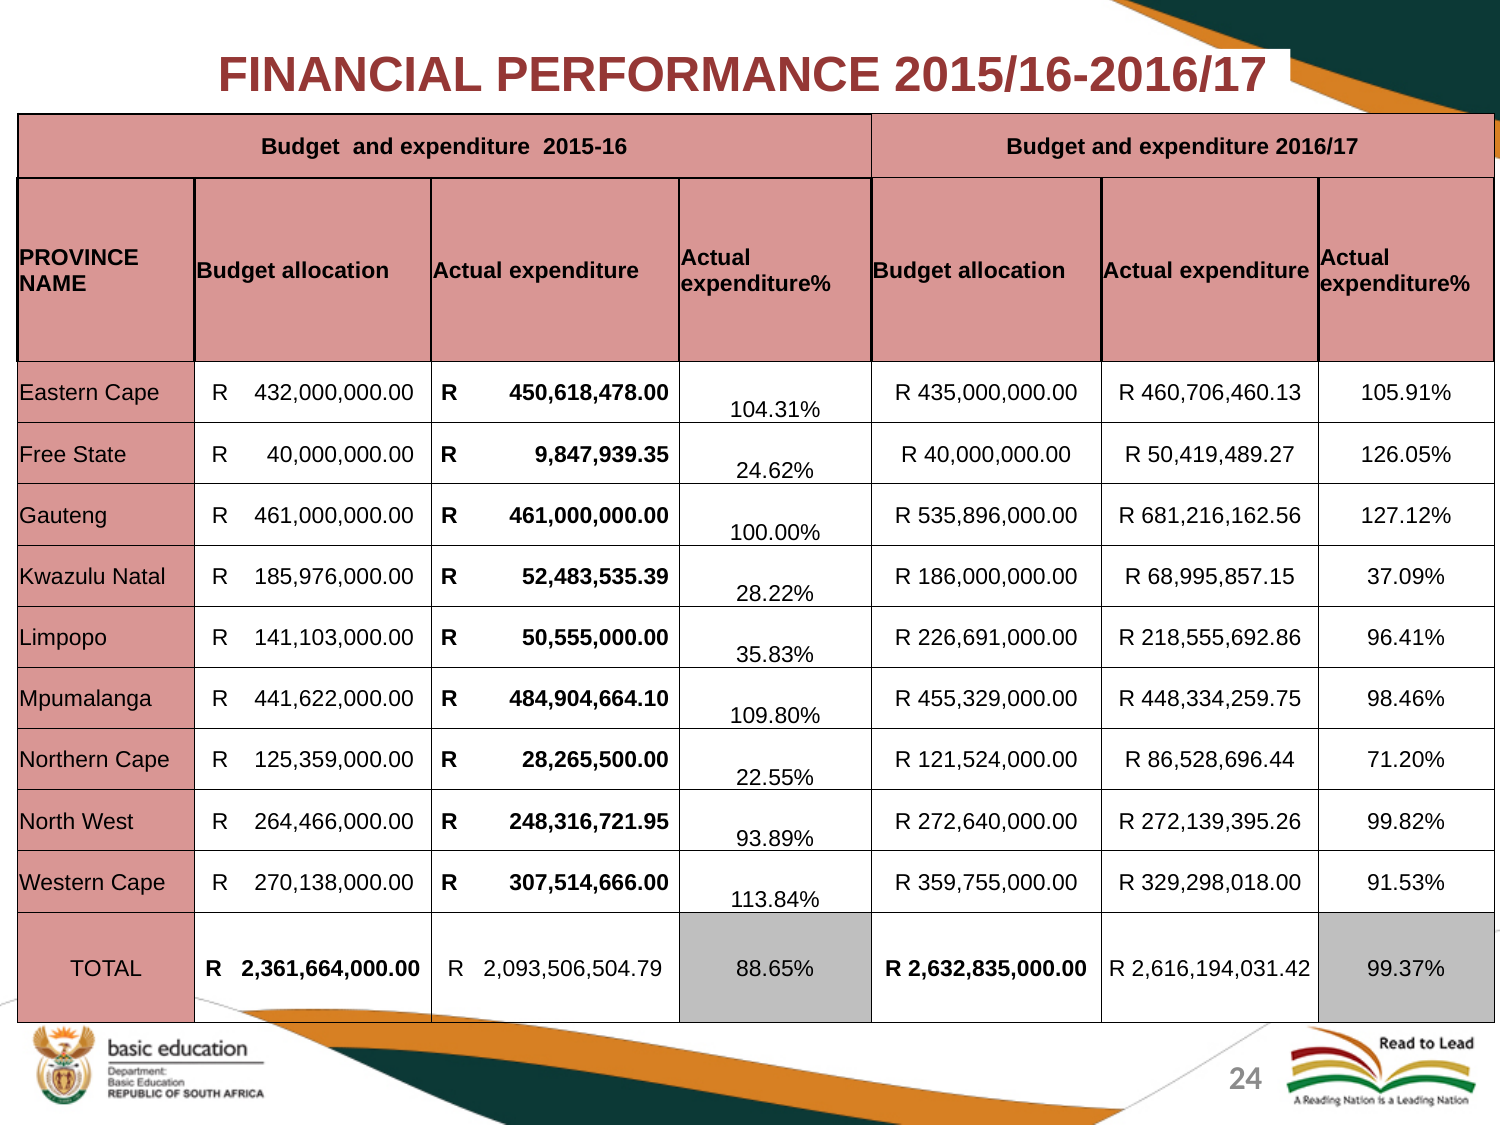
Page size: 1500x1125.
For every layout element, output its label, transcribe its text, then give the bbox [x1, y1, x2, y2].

table_cell Gauteng [18, 484, 194, 545]
table_cell Actual expenditure% [1320, 178, 1493, 361]
table_cell 28.22% [680, 546, 871, 606]
table_cell R 448,334,259.75 [1102, 668, 1318, 728]
table_cell R 455,329,000.00 [872, 668, 1101, 728]
table_cell R 461,000,000.00 [195, 484, 431, 545]
table_cell Western Cape [18, 851, 194, 912]
table_cell 105.91% [1319, 362, 1494, 422]
table_cell 22.55% [680, 729, 871, 789]
table_cell Kwazulu Natal [18, 546, 194, 606]
table_cell 71.20% [1319, 729, 1494, 789]
table_cell 88.65% [680, 913, 871, 1022]
table_cell 98.46% [1319, 668, 1494, 728]
table_cell Actual expenditure [432, 179, 678, 361]
table_cell 104.31% [680, 362, 871, 422]
table_cell R 2,093,506,504.79 [432, 913, 679, 1022]
table_cell R 2,616,194,031.42 [1102, 913, 1318, 1022]
table_cell 35.83% [680, 607, 871, 667]
table_cell Budget allocation [873, 178, 1100, 361]
table_cell Limpopo [18, 607, 194, 667]
table_cell R 125,359,000.00 [195, 729, 431, 789]
table_cell R 50,419,489.27 [1102, 423, 1318, 483]
table_cell Eastern Cape [18, 362, 194, 422]
table_cell Actual expenditure [1103, 178, 1317, 361]
table_cell R 535,896,000.00 [872, 484, 1101, 545]
table_cell R 86,528,696.44 [1102, 729, 1318, 789]
table_cell 99.37% [1319, 913, 1494, 1022]
table_cell R 248,316,721.95 [432, 790, 679, 850]
table_cell Northern Cape [18, 729, 194, 789]
table_cell R 441,622,000.00 [195, 668, 431, 728]
table_cell R 28,265,500.00 [432, 729, 679, 789]
table_cell R 272,640,000.00 [872, 790, 1101, 850]
table_cell 109.80% [680, 668, 871, 728]
table_cell 99.82% [1319, 790, 1494, 850]
table_cell R 218,555,692.86 [1102, 607, 1318, 667]
table_cell R 185,976,000.00 [195, 546, 431, 606]
table_cell 96.41% [1319, 607, 1494, 667]
table_header Budget and expenditure 2016/17 [872, 114, 1494, 177]
table_cell 100.00% [680, 484, 871, 545]
table_cell 24.62% [680, 423, 871, 483]
table_cell R 121,524,000.00 [872, 729, 1101, 789]
table_cell R 359,755,000.00 [872, 851, 1101, 912]
table_cell R 329,298,018.00 [1102, 851, 1318, 912]
table_cell R 484,904,664.10 [432, 668, 679, 728]
table_cell Actual expenditure% [680, 179, 870, 361]
table_cell R 9,847,939.35 [432, 423, 679, 483]
table_cell R 50,555,000.00 [432, 607, 679, 667]
table_cell R 226,691,000.00 [872, 607, 1101, 667]
table_header Budget and expenditure 2015-16 [19, 115, 871, 177]
table_cell 93.89% [680, 790, 871, 850]
table_cell PROVINCE NAME [19, 179, 193, 361]
picture [0, 0, 1500, 1125]
table_cell R 2,361,664,000.00 [195, 913, 431, 1022]
table_cell R 186,000,000.00 [872, 546, 1101, 606]
title FINANCIAL PERFORMANCE 2015/16-2016/17 [196, 48, 1291, 96]
table_cell 127.12% [1319, 484, 1494, 545]
table_cell North West [18, 790, 194, 850]
table_cell Budget allocation [196, 179, 430, 361]
table_cell R 264,466,000.00 [195, 790, 431, 850]
table_cell R 272,139,395.26 [1102, 790, 1318, 850]
table_cell R 460,706,460.13 [1102, 362, 1318, 422]
table_cell R 432,000,000.00 [195, 362, 431, 422]
table_cell R 681,216,162.56 [1102, 484, 1318, 545]
table_cell R 68,995,857.15 [1102, 546, 1318, 606]
table_cell R 270,138,000.00 [195, 851, 431, 912]
table_cell 91.53% [1319, 851, 1494, 912]
table_cell R 435,000,000.00 [872, 362, 1101, 422]
table_cell R 40,000,000.00 [195, 423, 431, 483]
table_cell 113.84% [680, 851, 871, 912]
table_cell R 307,514,666.00 [432, 851, 679, 912]
slide_number 24 [927, 1046, 1278, 1107]
table_cell Mpumalanga [18, 668, 194, 728]
table_cell 37.09% [1319, 546, 1494, 606]
table_cell R 461,000,000.00 [432, 484, 679, 545]
table_cell R 2,632,835,000.00 [872, 913, 1101, 1022]
table_cell R 141,103,000.00 [195, 607, 431, 667]
table_cell R 52,483,535.39 [432, 546, 679, 606]
table_cell R 40,000,000.00 [872, 423, 1101, 483]
table_cell Free State [18, 423, 194, 483]
table_cell 126.05% [1319, 423, 1494, 483]
table_cell TOTAL [18, 913, 194, 1022]
table_cell R 450,618,478.00 [432, 362, 679, 422]
